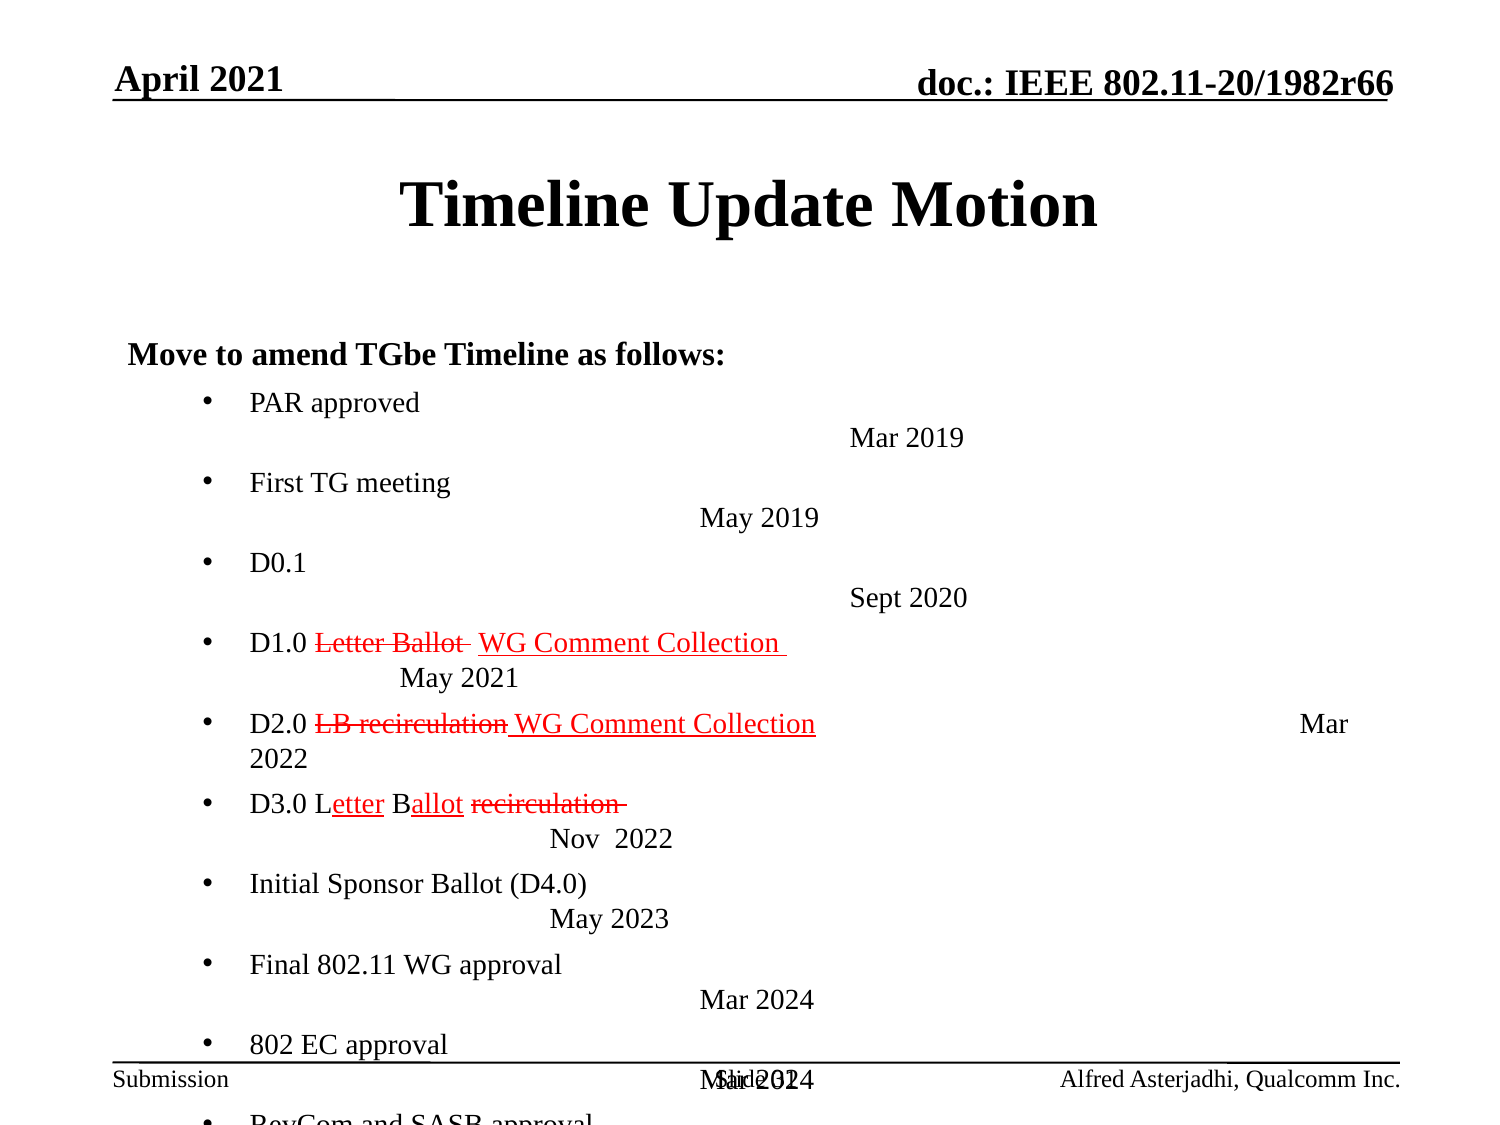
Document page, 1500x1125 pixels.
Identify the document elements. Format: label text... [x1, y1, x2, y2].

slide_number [114, 54, 423, 100]
footer Alfred Asterjadhi, Qualcomm Inc. [878, 1061, 1402, 1093]
list Move to amend TGbe Timeline as follows: PAR approved Mar 2019 First TG meeting May 2019 D0.1 Sept 2020 D1.0 Letter Ballot WG Comment Collection May 2021 D2.0 LB recirculation WG Comment Collection Mar 2022 D3.0 Letter Ballot recirculation Nov 2022 Initial Sponsor Ballot (D4.0) May 2023 Final 802.11 WG approval Mar 2024 802 EC approval Mar 2024 RevCom and SASB approval May 2024 Move: Bin Tian Second: Matthew Fischer Discussion: Minor discussion on whether motion number is needed. Not necessary. Result: Approved with unanimous consent. [112, 324, 1388, 1063]
slide_number Slide 31 [712, 1061, 800, 1123]
title Timeline Update Motion [112, 112, 1388, 288]
